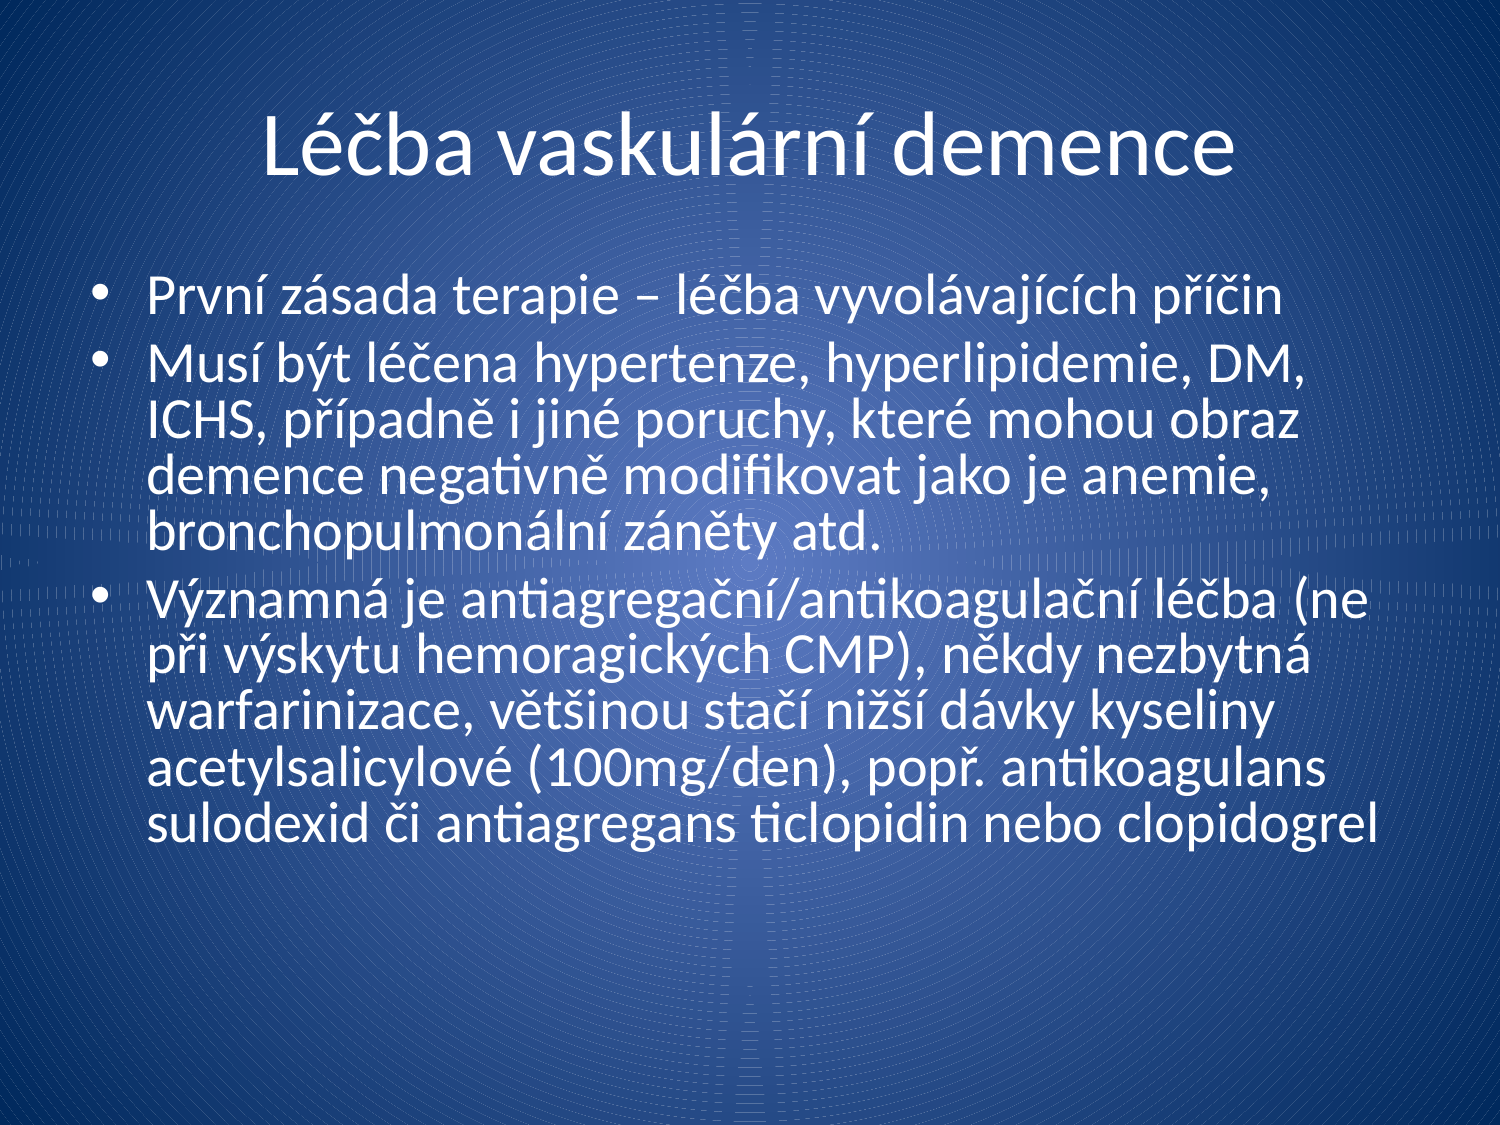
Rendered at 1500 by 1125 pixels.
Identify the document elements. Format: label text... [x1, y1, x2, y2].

list První zásada terapie – léčba vyvolávajících příčin Musí být léčena hypertenze, hyperlipidemie, DM, ICHS, případně i jiné poruchy, které mohou obraz demence negativně modifikovat jako je anemie, bronchopulmonální záněty atd. Významná je antiagregační/antikoagulační léčba (ne při výskytu hemoragických CMP), někdy nezbytná warfarinizace, většinou stačí nižší dávky kyseliny acetylsalicylové (100mg/den), popř. antikoagulans sulodexid či antiagregans ticlopidin nebo clopidogrel [74, 262, 1426, 1006]
title Léčba vaskulární demence [74, 44, 1426, 233]
